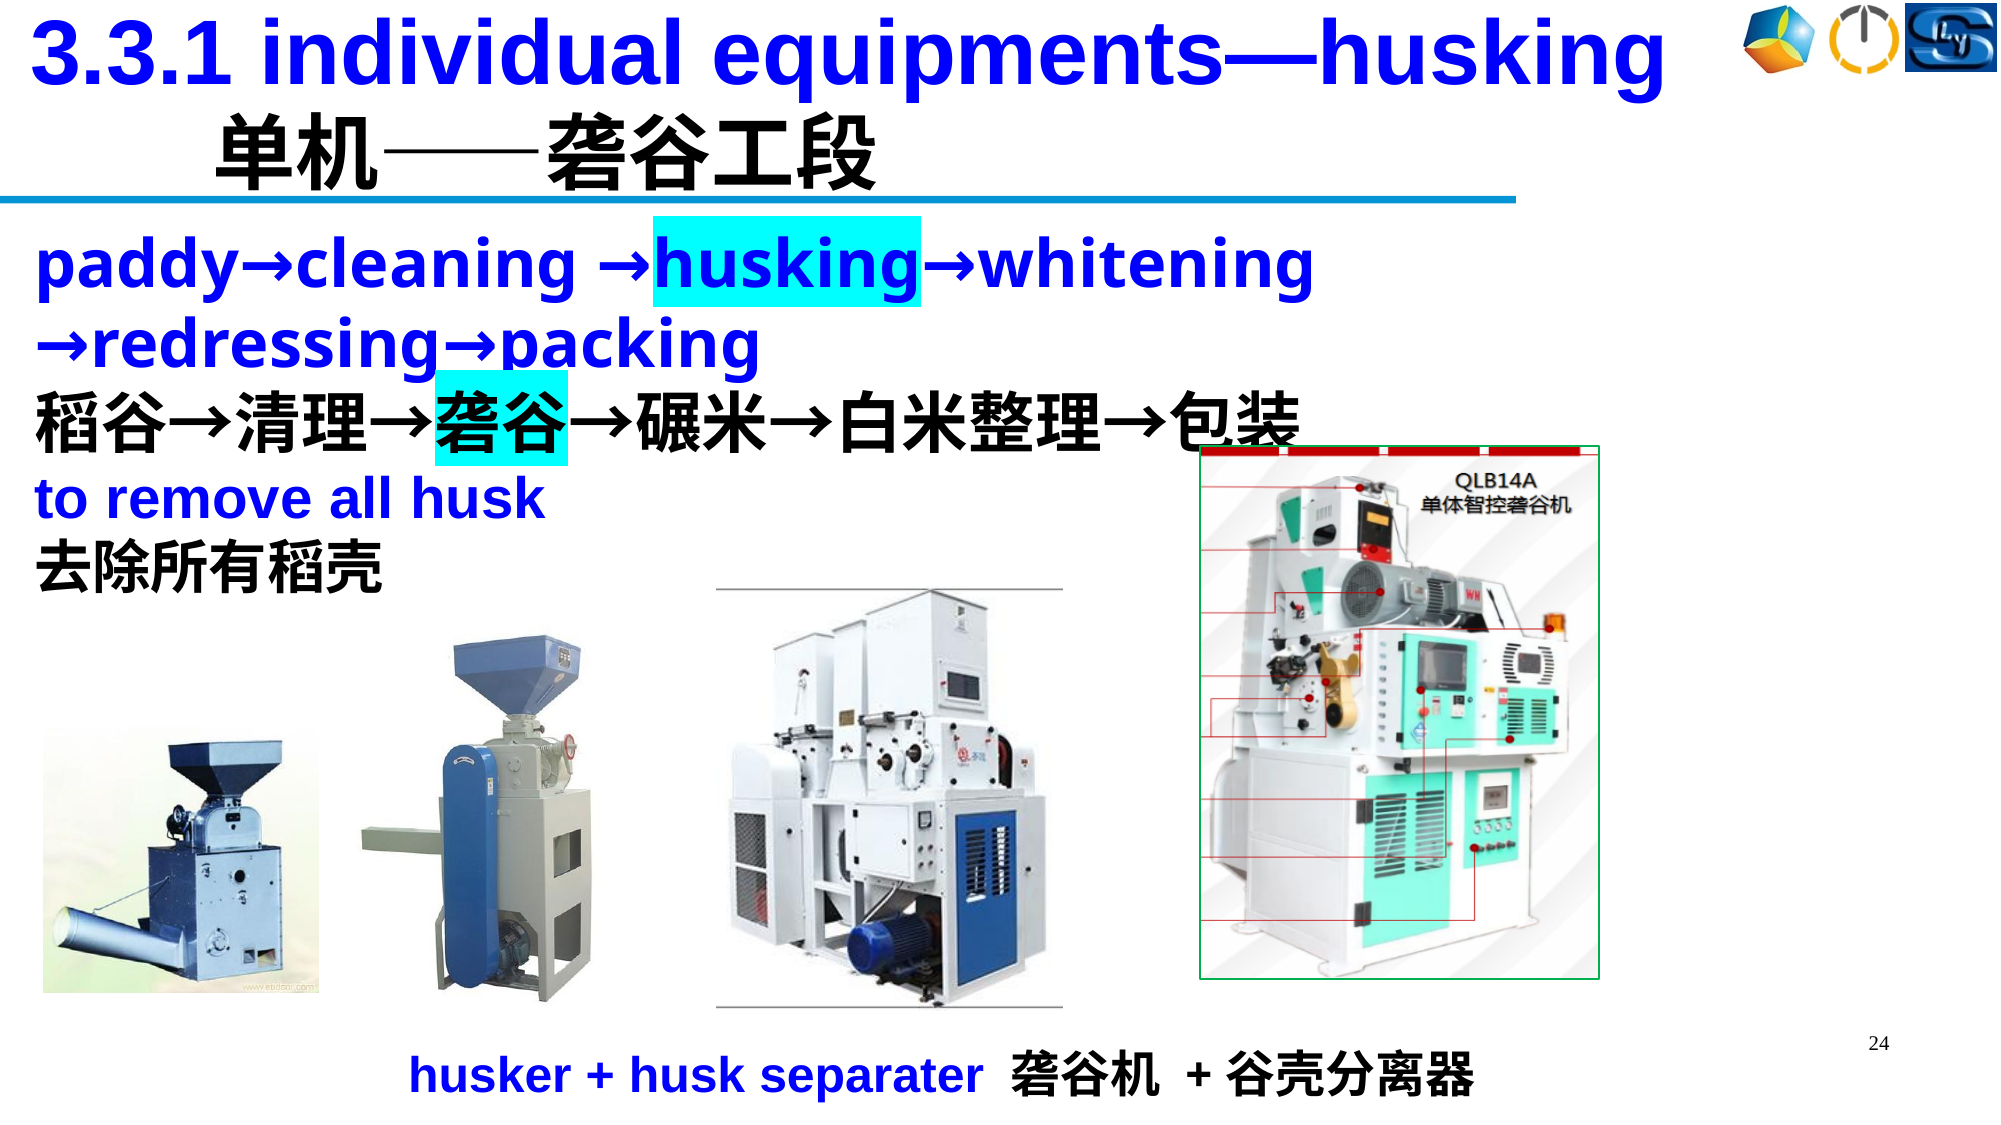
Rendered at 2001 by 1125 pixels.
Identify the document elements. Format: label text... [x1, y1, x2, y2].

picture [716, 586, 1063, 1012]
picture [1938, 3, 1997, 72]
slide_number 24 [1433, 1024, 1901, 1103]
text_box 3.3.1 individual equipments—husking 单机——砻谷工段 [15, 0, 1938, 211]
picture [42, 727, 320, 993]
text_box husker + husk separater 砻谷机 +谷壳分离器 [55, 1035, 1827, 1110]
text_box paddy→cleaning →husking→whitening →redressing→packing 稻谷→清理→砻谷→碾米→白米整理→包装 to remove all husk 去除所有稻壳 [19, 213, 1982, 678]
picture [350, 621, 611, 1012]
picture [1200, 446, 1599, 979]
